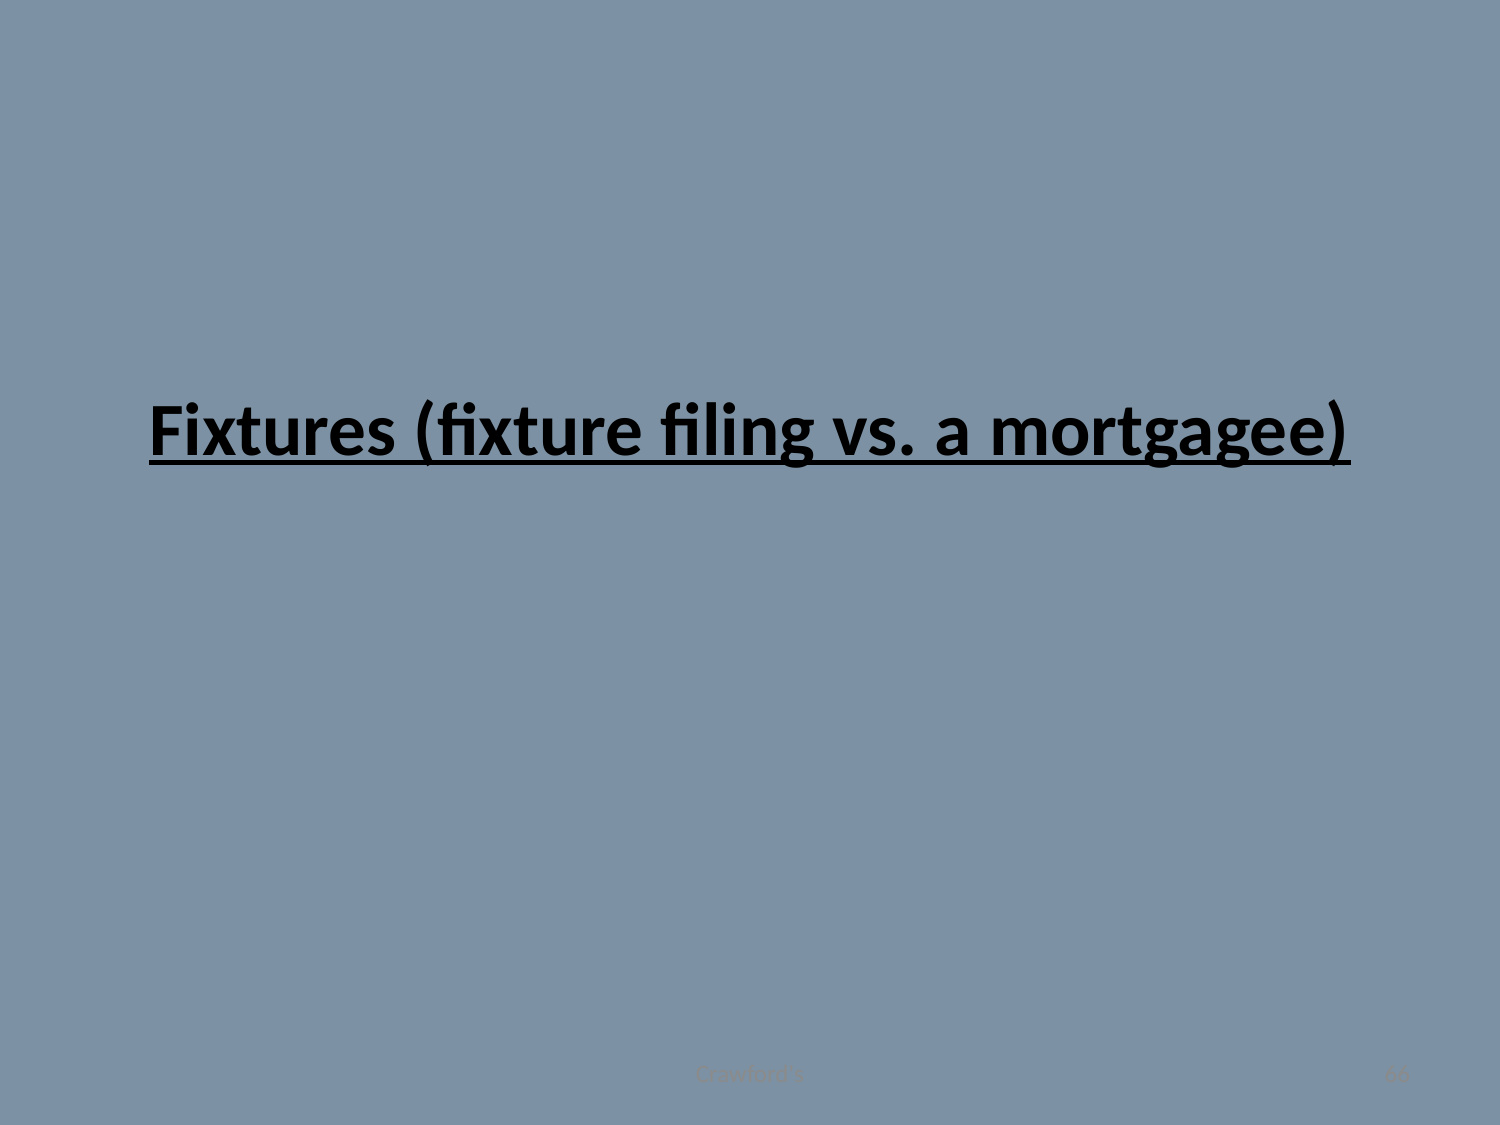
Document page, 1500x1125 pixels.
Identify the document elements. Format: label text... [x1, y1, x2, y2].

slide_number 66 [1074, 1042, 1425, 1103]
title Fixtures (fixture filing vs. a mortgagee) [112, 349, 1388, 591]
footer Crawford's [512, 1042, 988, 1103]
